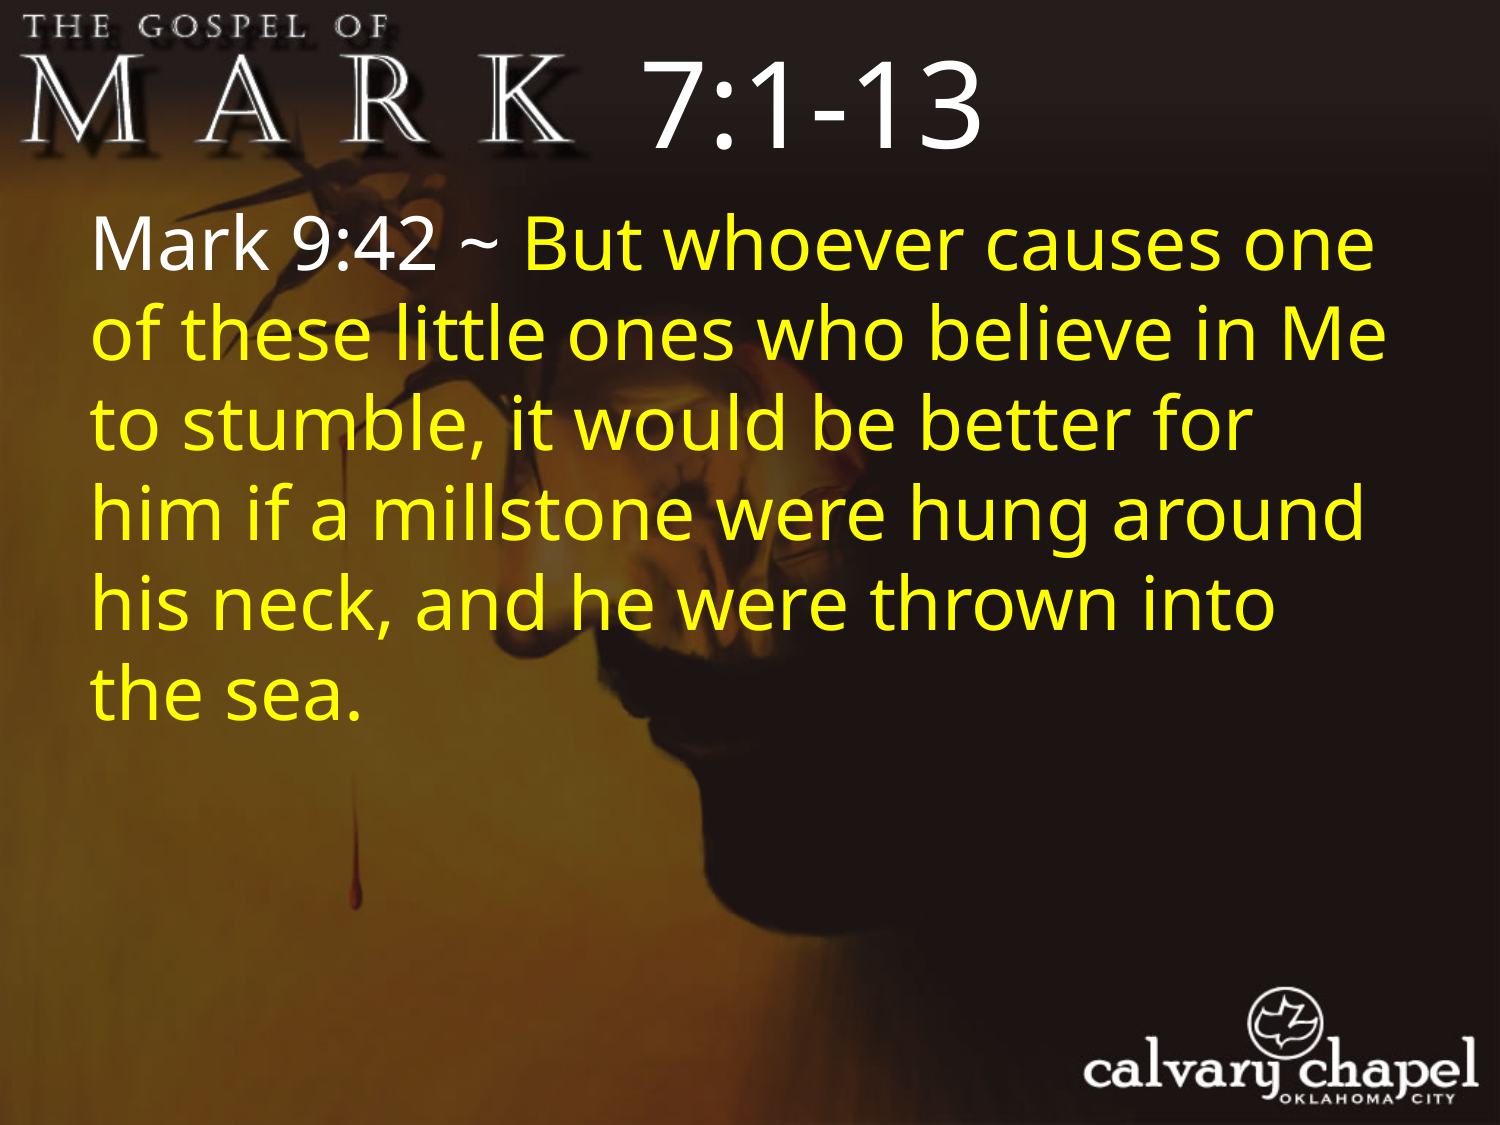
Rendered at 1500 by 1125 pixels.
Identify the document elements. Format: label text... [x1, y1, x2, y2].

text_box 7:1-13 [624, 20, 1425, 180]
picture [0, 0, 1500, 1125]
text_box Mark 9:42 ~ But whoever causes one of these little ones who believe in Me to stumble, it would be better for him if a millstone were hung around his neck, and he were thrown into the sea. [74, 188, 1425, 743]
